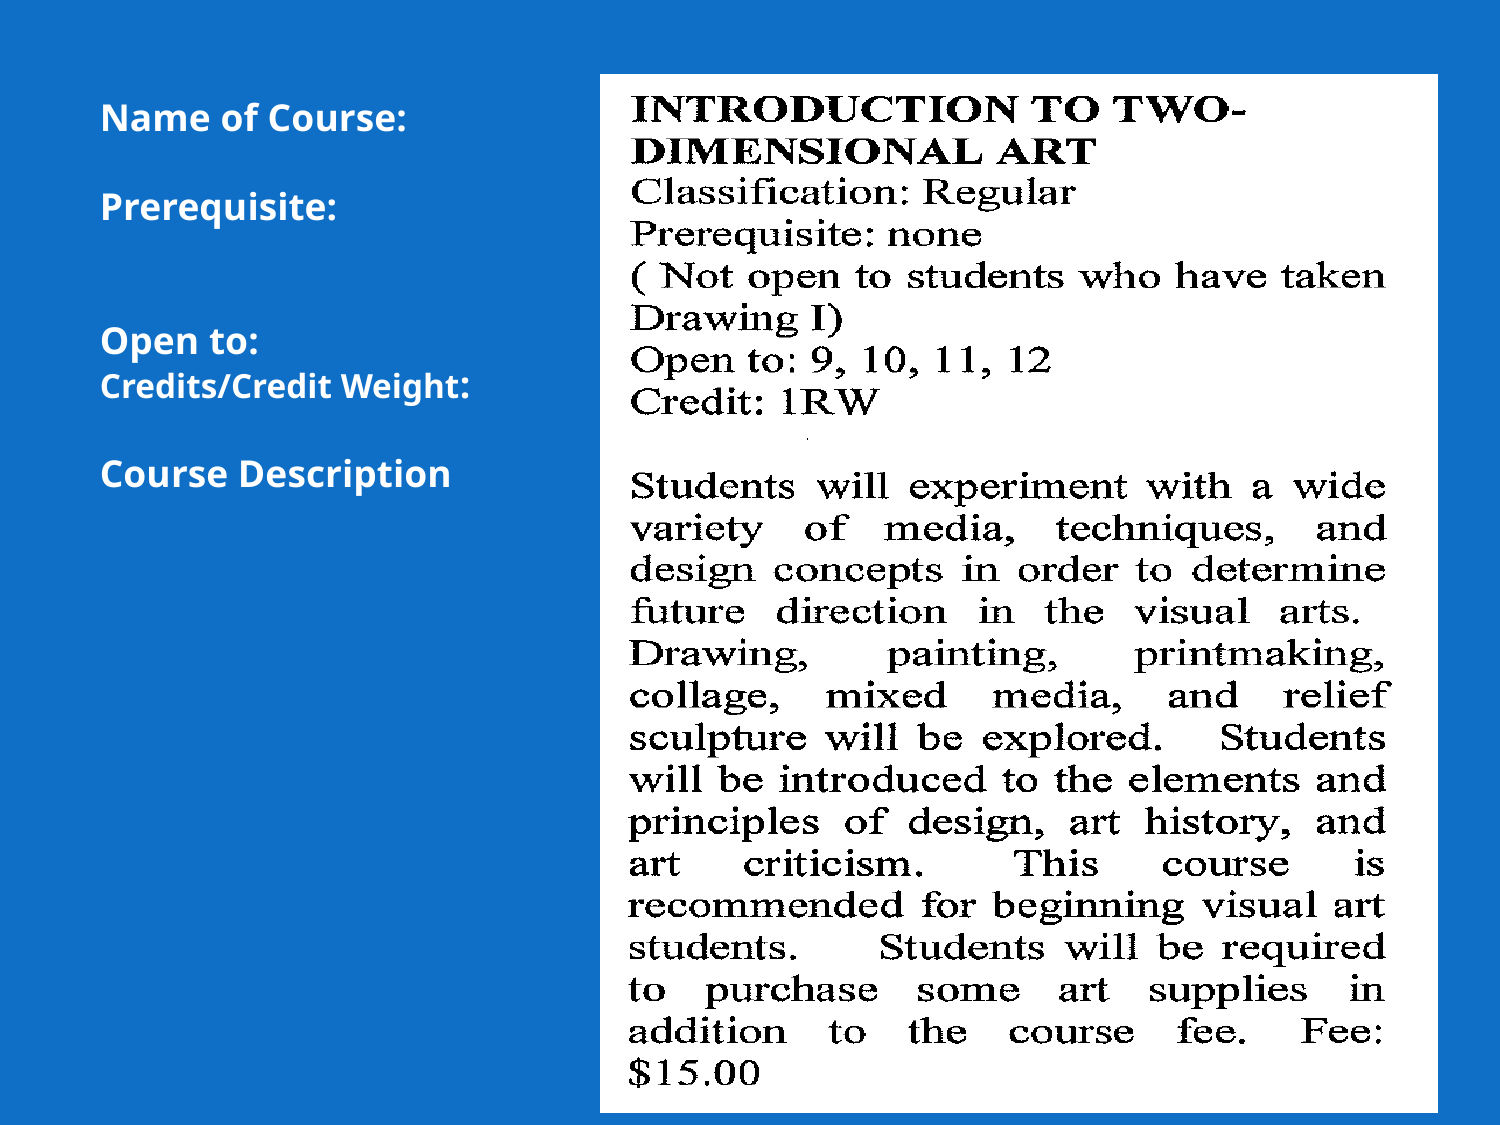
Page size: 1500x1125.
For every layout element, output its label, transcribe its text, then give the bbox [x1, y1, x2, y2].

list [599, 74, 1438, 1113]
title Name of Course: Prerequisite: Open to: Credits/Credit Weight: Course Description [74, 37, 651, 993]
